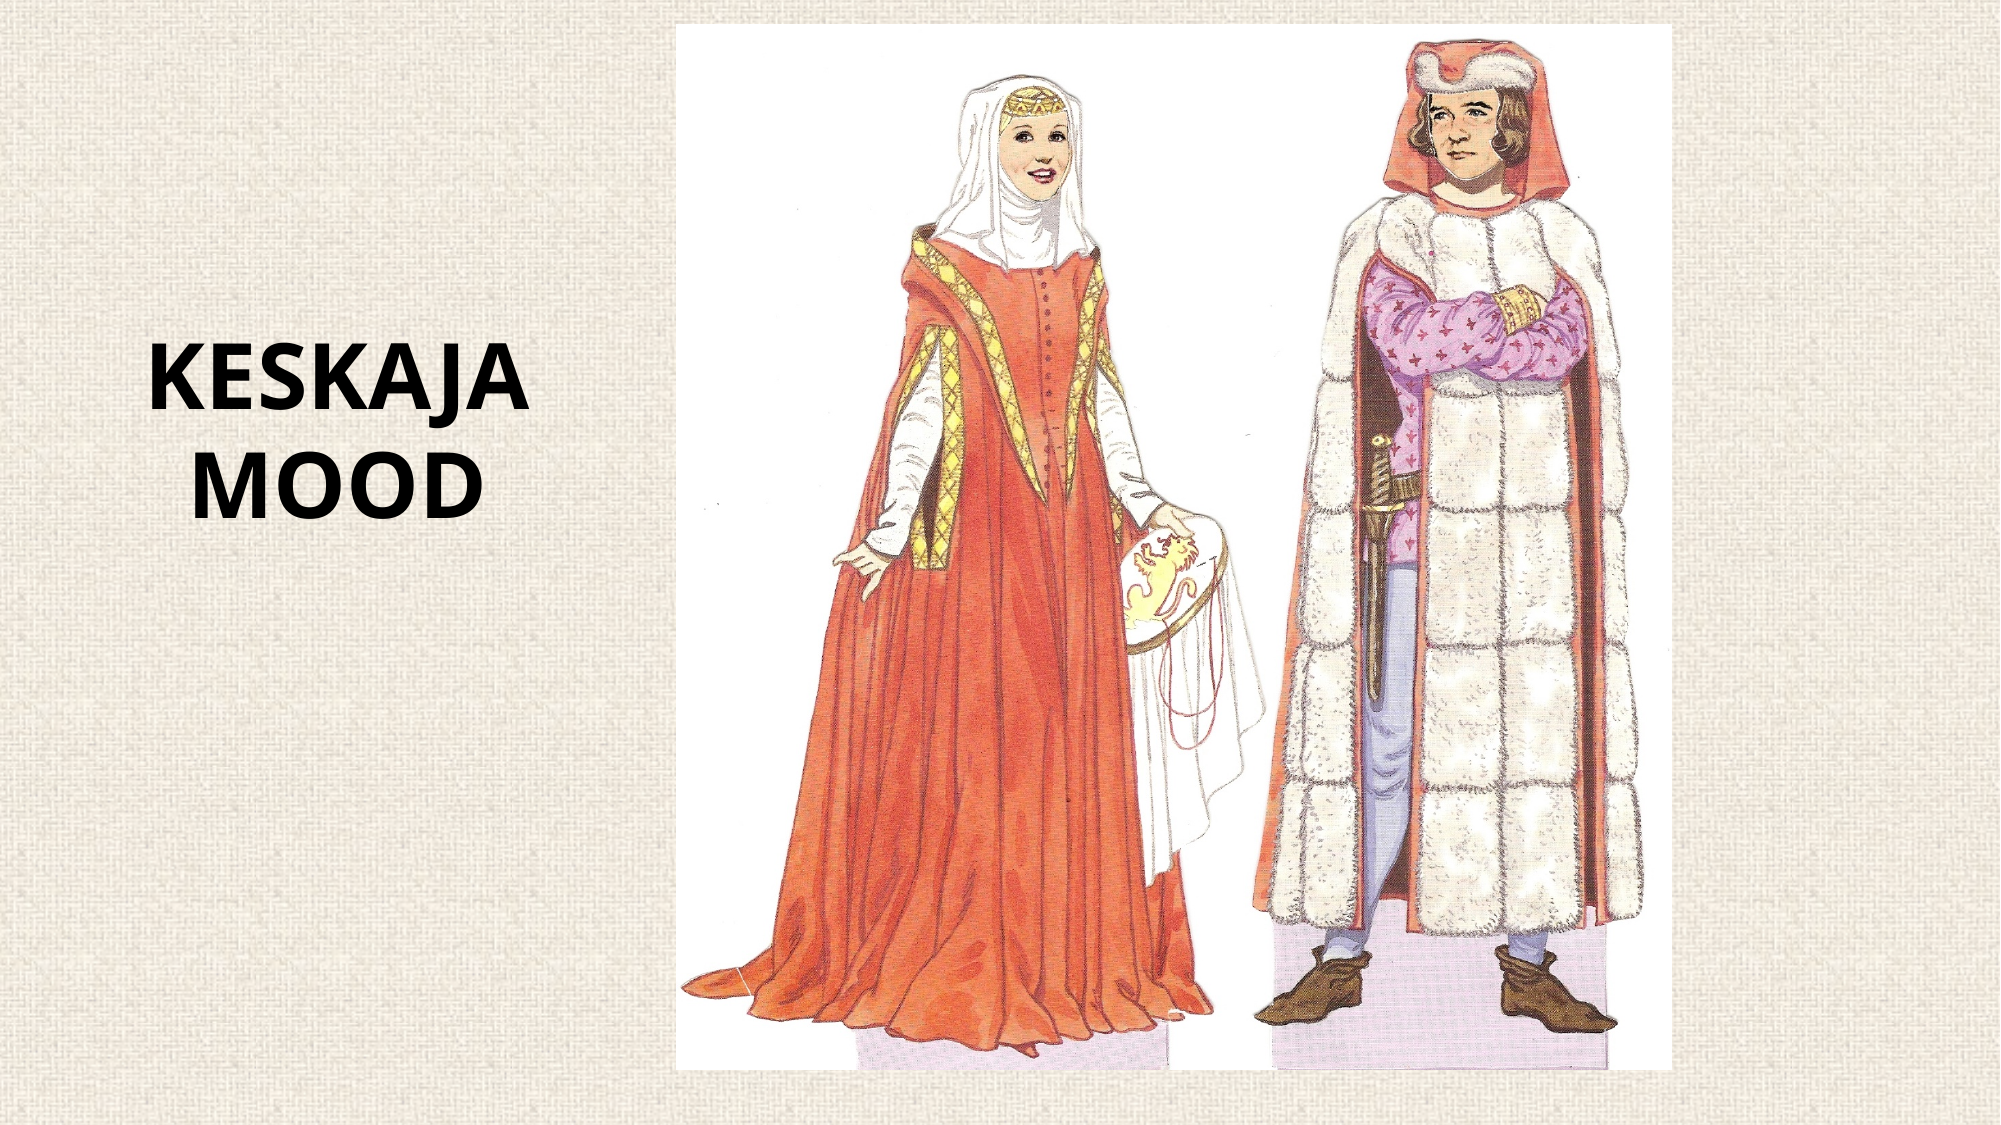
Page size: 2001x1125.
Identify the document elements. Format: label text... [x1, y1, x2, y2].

text_box KESKAJA MOOD [98, 310, 578, 545]
picture [676, 24, 1672, 1070]
